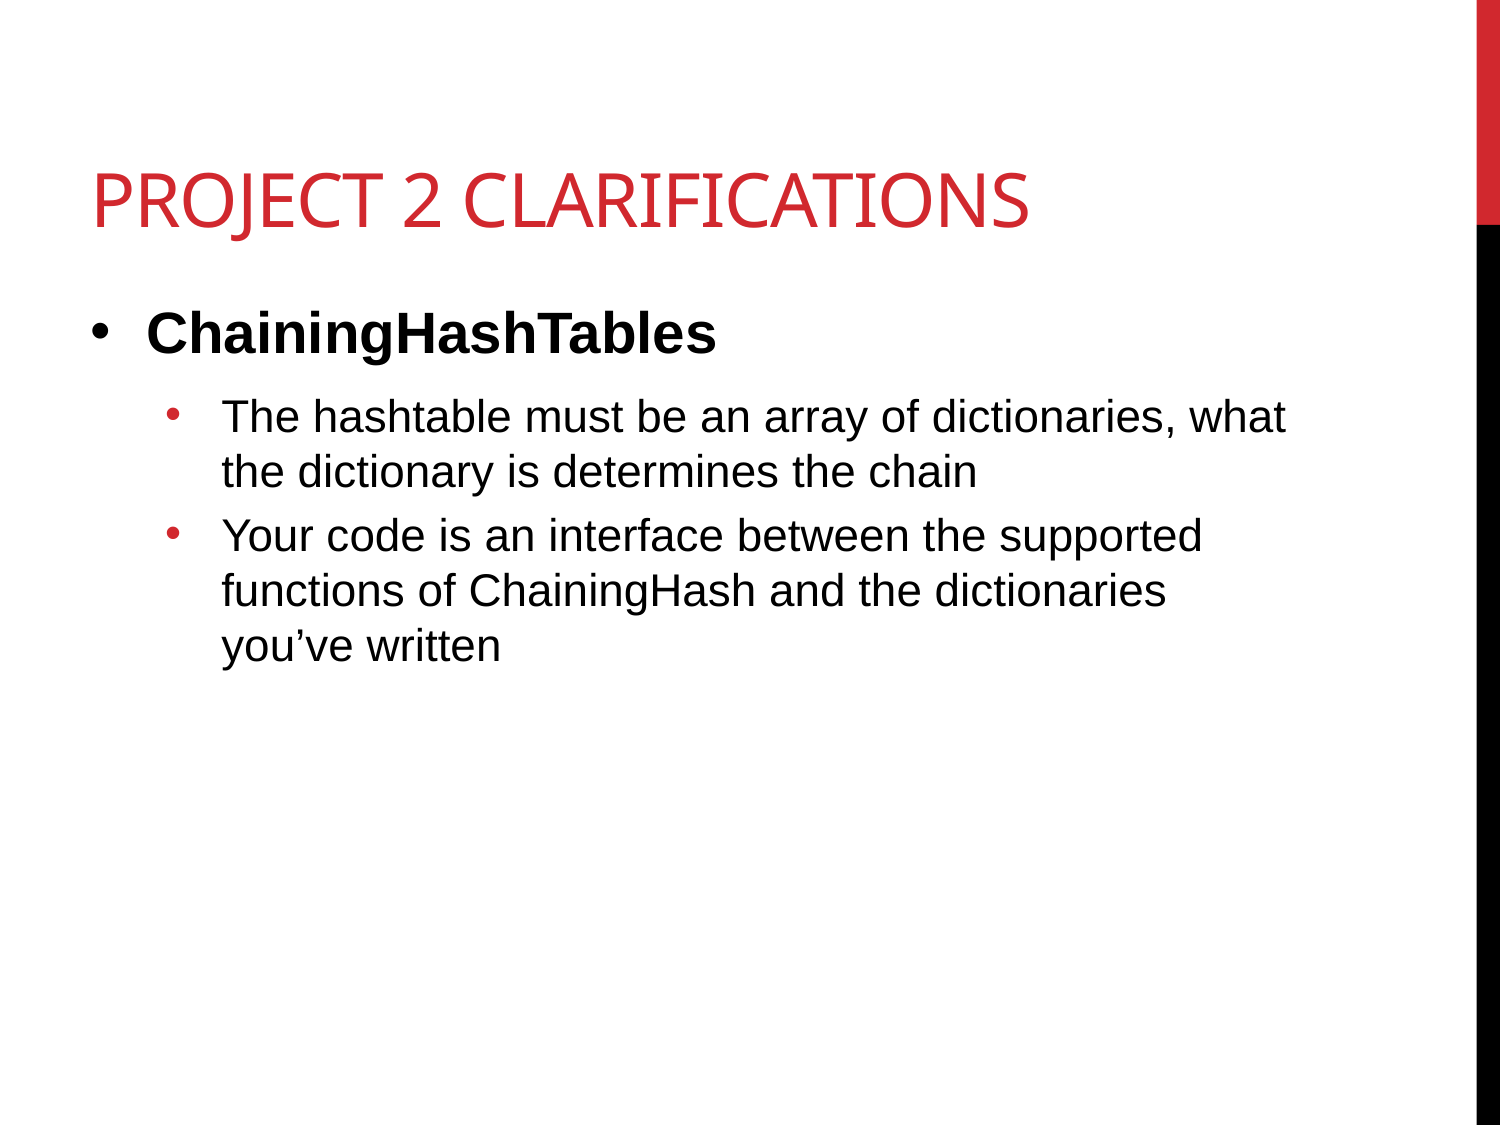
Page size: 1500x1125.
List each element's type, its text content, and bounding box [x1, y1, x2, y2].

list ChainingHashTables The hashtable must be an array of dictionaries, what the dictionary is determines the chain Your code is an interface between the supported functions of ChainingHash and the dictionaries you’ve written [75, 287, 1325, 1125]
title Project 2 clarifications [75, 25, 1500, 250]
